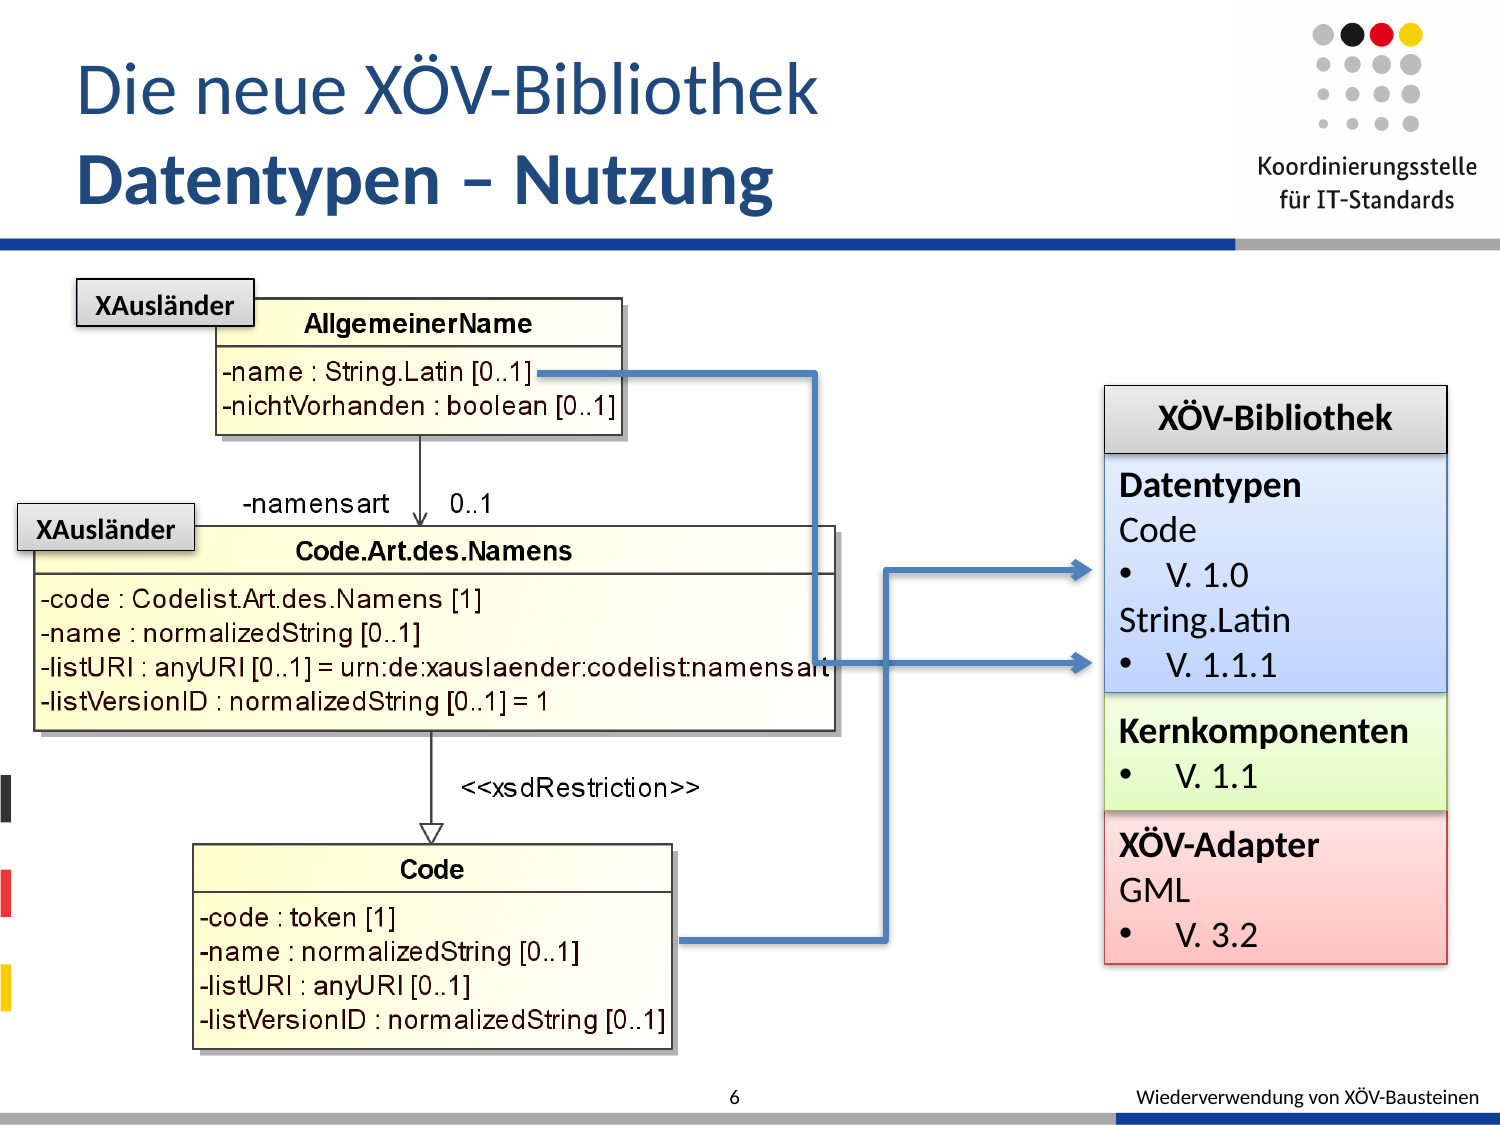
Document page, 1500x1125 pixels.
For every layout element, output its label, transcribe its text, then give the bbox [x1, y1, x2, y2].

picture [1235, 0, 1500, 232]
title Die neue XÖV-Bibliothek Datentypen – Nutzung [76, 45, 1236, 220]
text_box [1104, 385, 1448, 965]
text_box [678, 569, 1093, 941]
picture [10, 275, 857, 1071]
slide_number 6 [714, 1068, 994, 1125]
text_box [537, 373, 1093, 664]
footer Wiederverwendung von XÖV-Bausteinen [1116, 1068, 1500, 1125]
